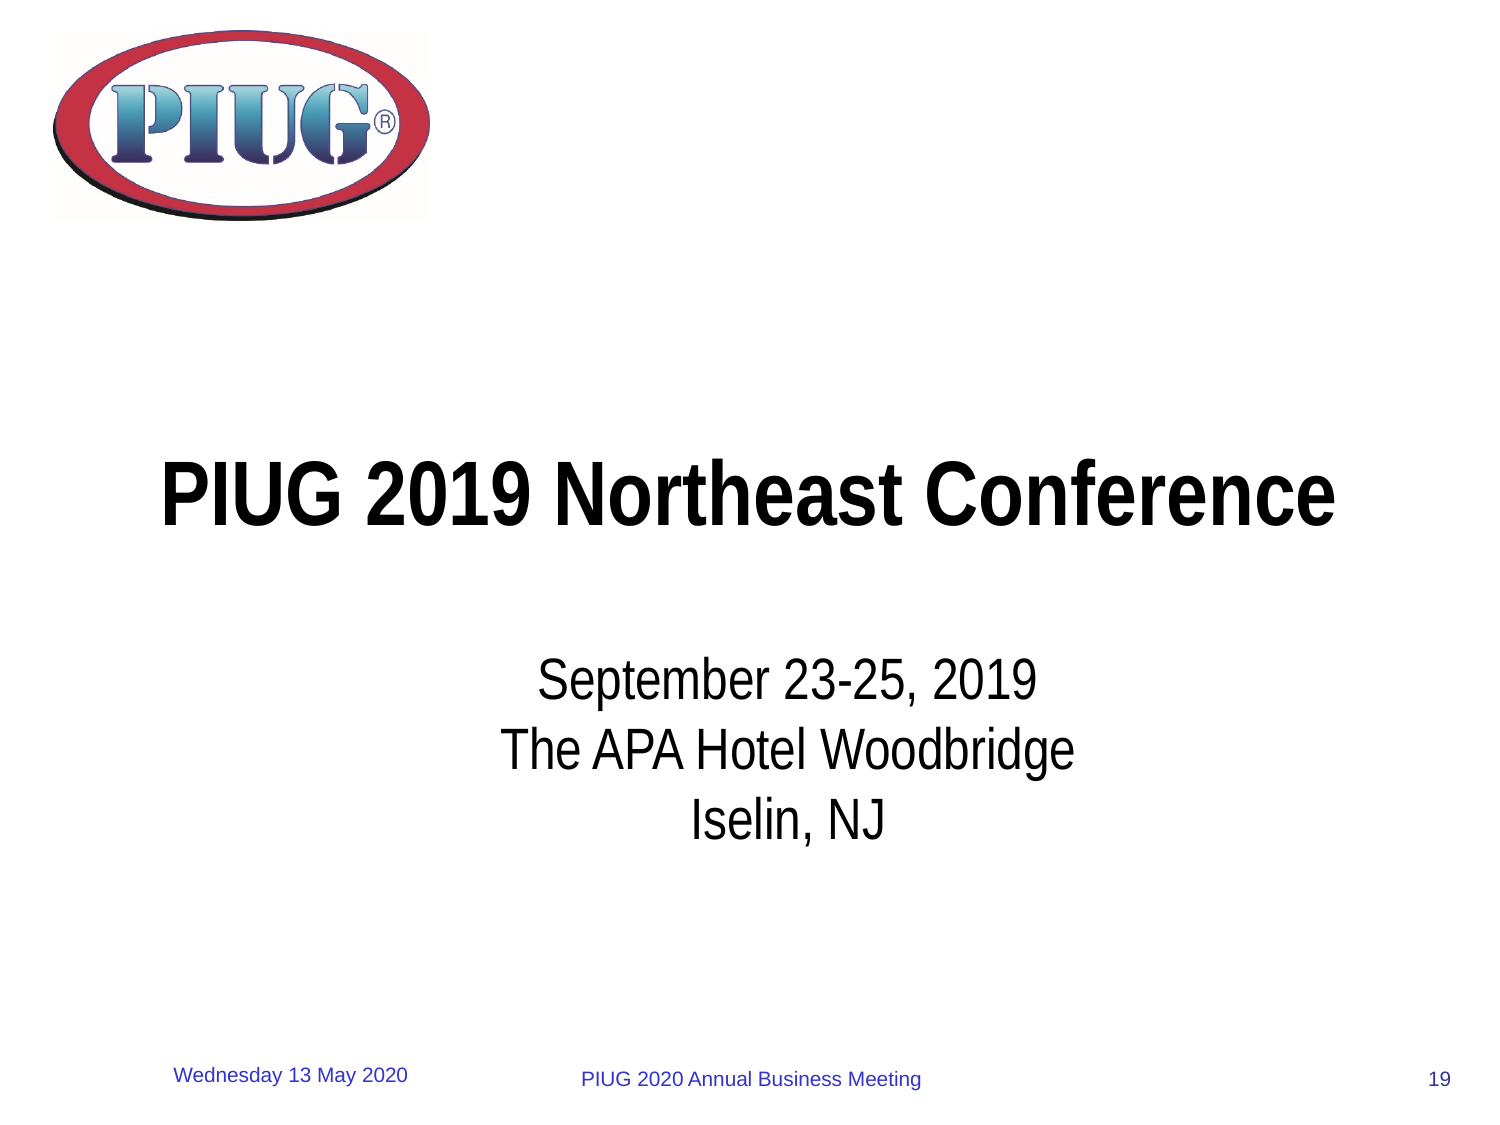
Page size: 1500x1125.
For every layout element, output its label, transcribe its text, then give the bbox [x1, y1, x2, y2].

title PIUG 2019 Northeast Conference [112, 373, 1388, 551]
picture [53, 30, 430, 221]
slide_number 19 [1116, 1058, 1467, 1125]
subtitle September 23-25, 2019 The APA Hotel Woodbridge Iselin, NJ [183, 633, 1394, 1035]
